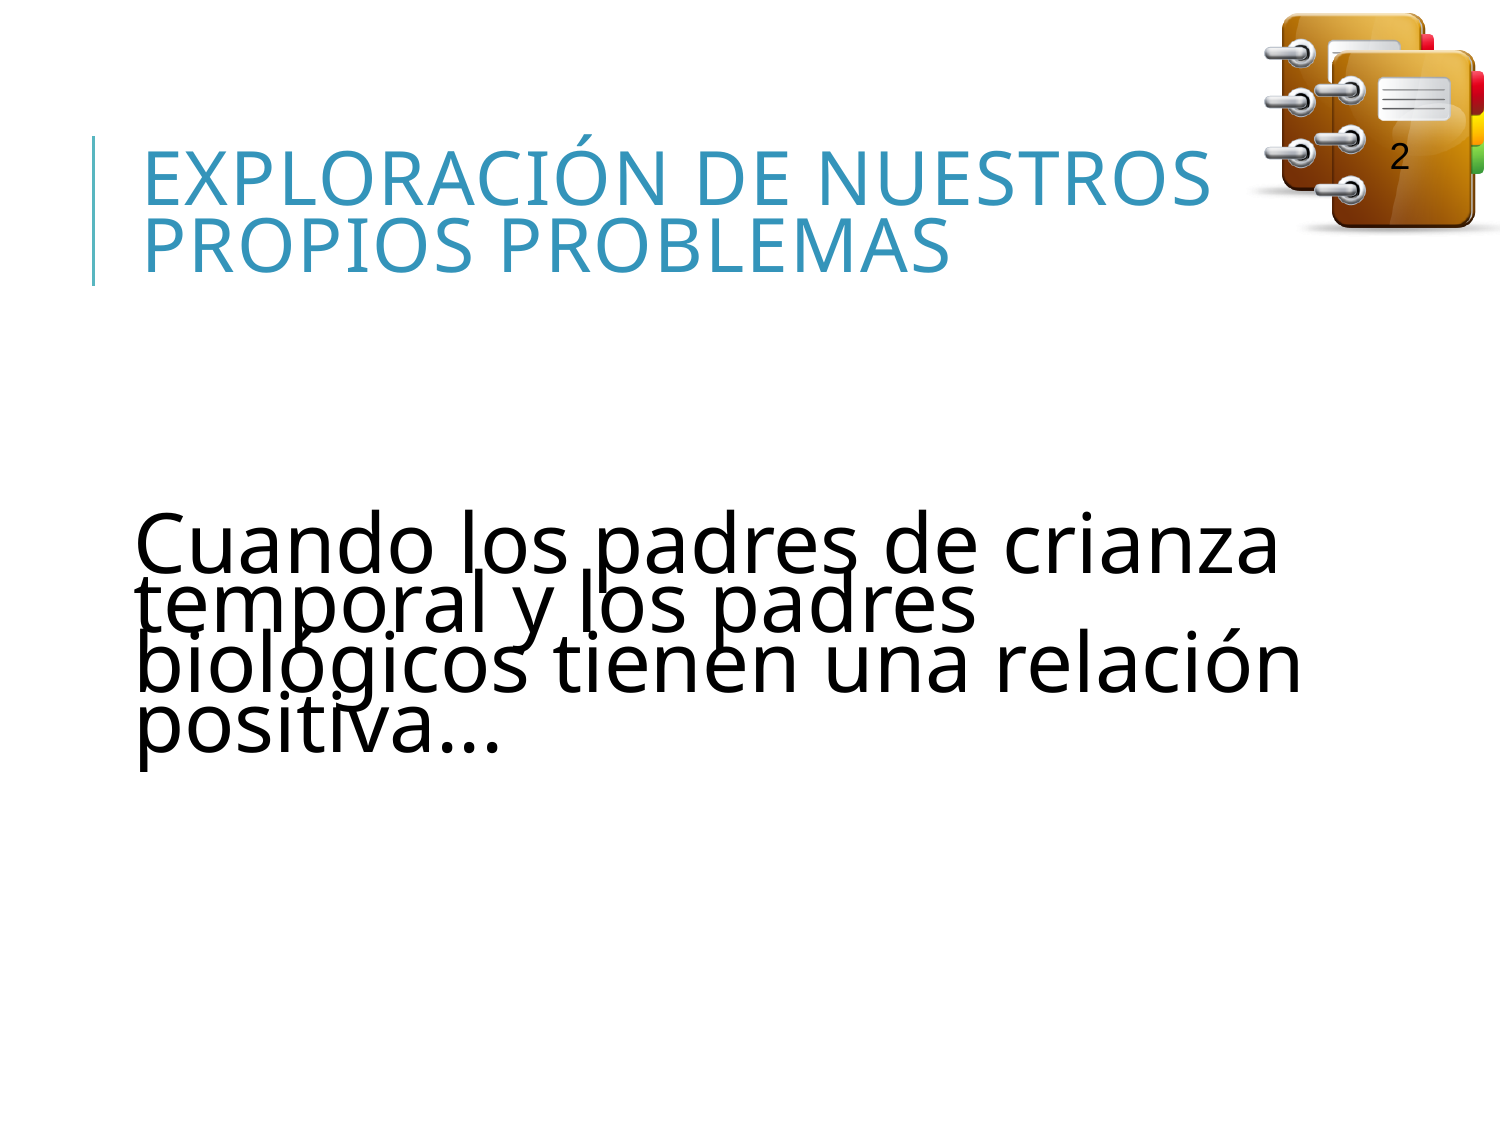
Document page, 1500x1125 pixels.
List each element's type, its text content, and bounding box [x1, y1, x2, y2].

picture [1237, 0, 1500, 251]
list Cuando los padres de crianza temporal y los padres biológicos tienen una relación positiva... [126, 375, 1322, 1035]
title Exploración de nuestros propios problemas [126, 96, 1322, 342]
